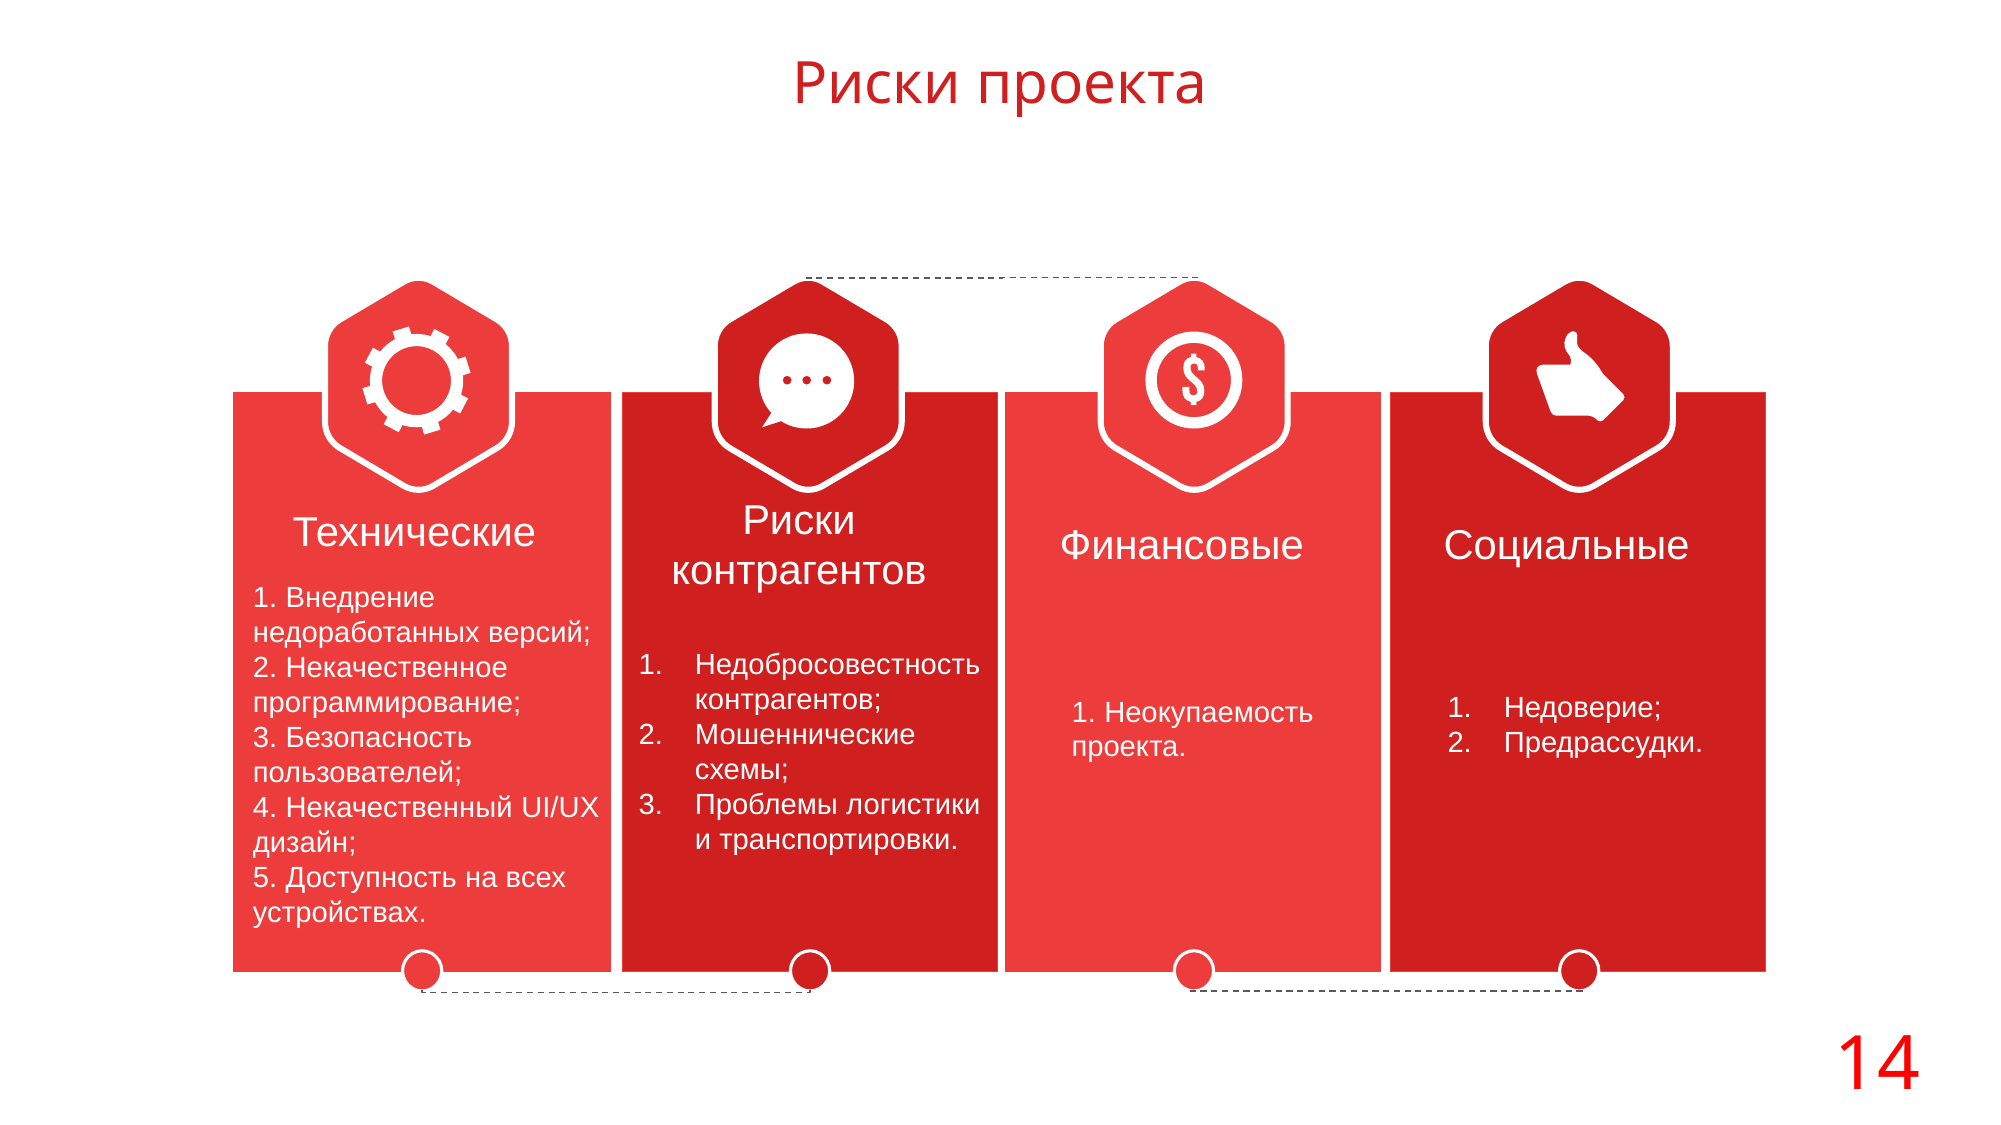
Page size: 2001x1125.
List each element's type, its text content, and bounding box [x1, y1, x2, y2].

slide_number 14 [1485, 1035, 1936, 1096]
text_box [1145, 331, 1243, 429]
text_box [225, 277, 1808, 992]
text_box Риски проекта [777, 37, 1223, 123]
